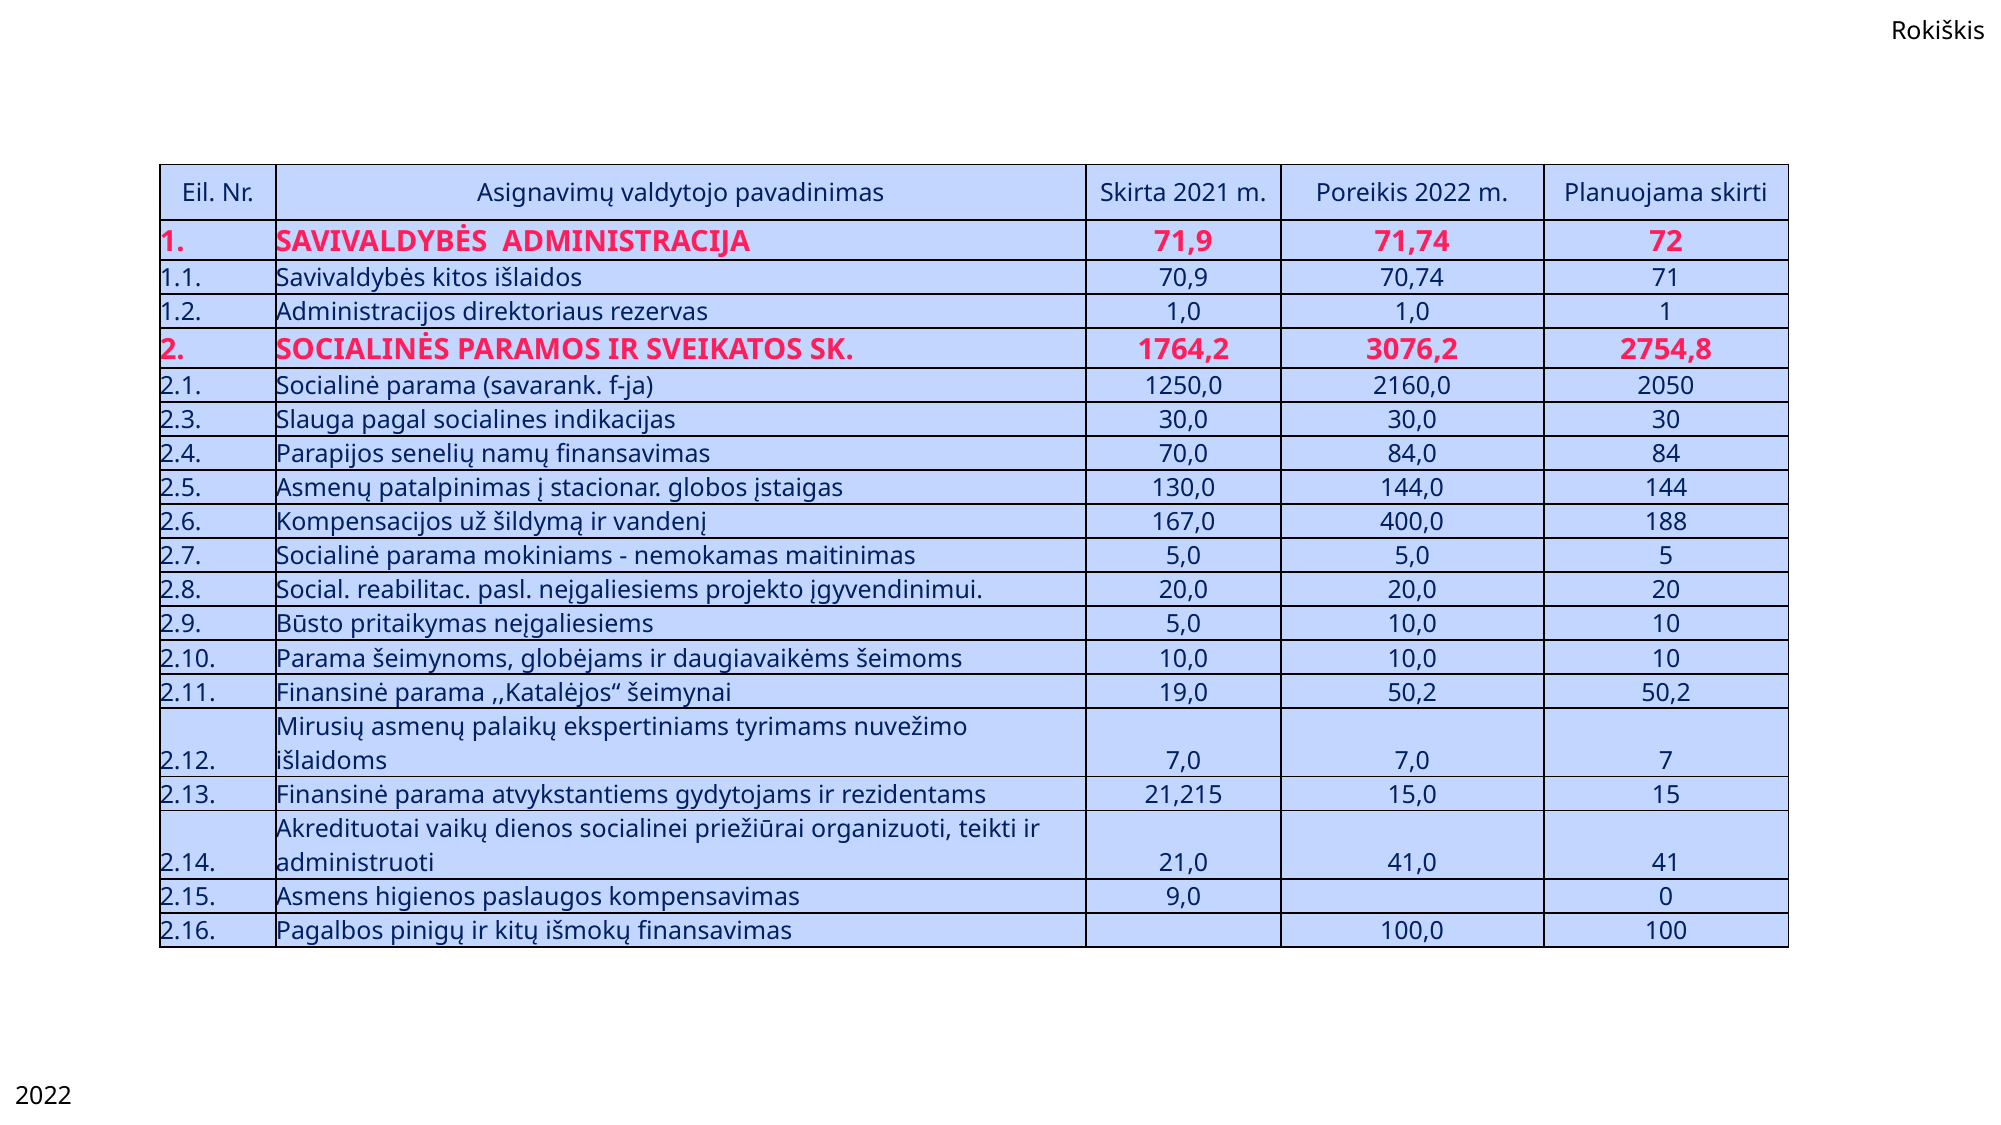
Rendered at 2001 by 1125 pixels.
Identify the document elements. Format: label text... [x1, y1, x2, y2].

table_cell Savivaldybės kitos išlaidos [277, 261, 1085, 293]
table_cell 30,0 [1087, 403, 1280, 435]
table_cell 5,0 [1282, 539, 1543, 571]
table_cell 70,9 [1087, 261, 1280, 293]
table_cell 1. [161, 221, 275, 259]
table_cell Socialinė parama mokiniams - nemokamas maitinimas [277, 539, 1085, 571]
table_header Poreikis 2022 m. [1282, 165, 1543, 219]
table_cell 71,9 [1087, 221, 1280, 259]
table_cell SAVIVALDYBĖS ADMINISTRACIJA [277, 221, 1085, 259]
table_cell Būsto pritaikymas neįgaliesiems [277, 607, 1085, 639]
table_cell 50,2 [1545, 675, 1788, 707]
table_cell Mirusių asmenų palaikų ekspertiniams tyrimams nuvežimo išlaidoms [277, 709, 1085, 776]
table_cell SOCIALINĖS PARAMOS IR SVEIKATOS SK. [277, 329, 1085, 367]
table_cell 1,0 [1087, 295, 1280, 327]
table_cell 84 [1545, 437, 1788, 469]
table_cell 10,0 [1087, 641, 1280, 673]
table_cell 2.7. [161, 539, 275, 571]
table_cell 21,0 [1087, 811, 1280, 878]
table_cell 70,0 [1087, 437, 1280, 469]
table_cell Parama šeimynoms, globėjams ir daugiavaikėms šeimoms [277, 641, 1085, 673]
table_cell 71 [1545, 261, 1788, 293]
table_cell 1,0 [1282, 295, 1543, 327]
table_cell 10,0 [1282, 607, 1543, 639]
table_cell 15 [1545, 777, 1788, 810]
table_cell 7,0 [1087, 709, 1280, 776]
table_cell 2.5. [161, 471, 275, 503]
table_cell 0 [1545, 880, 1788, 912]
table_cell 1764,2 [1087, 329, 1280, 367]
table_cell 5 [1545, 539, 1788, 571]
table_cell Finansinė parama atvykstantiems gydytojams ir rezidentams [277, 777, 1085, 810]
table_cell Slauga pagal socialines indikacijas [277, 403, 1085, 435]
table_cell Finansinė parama ,,Katalėjos“ šeimynai [277, 675, 1085, 707]
table_cell 10,0 [1282, 641, 1543, 673]
table_cell 400,0 [1282, 505, 1543, 537]
table_cell 167,0 [1087, 505, 1280, 537]
table_cell 7,0 [1282, 709, 1543, 776]
table_cell 30,0 [1282, 403, 1543, 435]
table_cell Akredituotai vaikų dienos socialinei priežiūrai organizuoti, teikti ir administruoti [277, 811, 1085, 878]
table_cell 100,0 [1282, 914, 1543, 946]
table_cell 1 [1545, 295, 1788, 327]
table_cell 7 [1545, 709, 1788, 776]
table_cell 100 [1545, 914, 1788, 946]
table_cell 2.16. [161, 914, 275, 946]
table_cell Asmenų patalpinimas į stacionar. globos įstaigas [277, 471, 1085, 503]
table_cell 2.12. [161, 709, 275, 776]
table_cell 71,74 [1282, 221, 1543, 259]
table_cell [1087, 914, 1280, 946]
table_cell 2.6. [161, 505, 275, 537]
slide_number 2022 [0, 1065, 450, 1125]
table_cell 2. [161, 329, 275, 367]
table_cell 20 [1545, 573, 1788, 605]
table_cell 188 [1545, 505, 1788, 537]
table_cell Pagalbos pinigų ir kitų išmokų finansavimas [277, 914, 1085, 946]
table_cell 1250,0 [1087, 369, 1280, 401]
table_cell Asmens higienos paslaugos kompensavimas [277, 880, 1085, 912]
table_cell 130,0 [1087, 471, 1280, 503]
table_cell 2.11. [161, 675, 275, 707]
table_cell 2160,0 [1282, 369, 1543, 401]
table_cell 2.10. [161, 641, 275, 673]
table_cell 72 [1545, 221, 1788, 259]
table_cell 70,74 [1282, 261, 1543, 293]
table_cell 2.4. [161, 437, 275, 469]
table_cell 1.1. [161, 261, 275, 293]
table_cell 41 [1545, 811, 1788, 878]
table_cell 3076,2 [1282, 329, 1543, 367]
table_cell 2.8. [161, 573, 275, 605]
table_cell 1.2. [161, 295, 275, 327]
table_cell 2.3. [161, 403, 275, 435]
table_cell Kompensacijos už šildymą ir vandenį [277, 505, 1085, 537]
table_cell 2.15. [161, 880, 275, 912]
table_cell [1282, 880, 1543, 912]
table_cell 30 [1545, 403, 1788, 435]
table_cell 2754,8 [1545, 329, 1788, 367]
table_cell 10 [1545, 641, 1788, 673]
table_cell 20,0 [1087, 573, 1280, 605]
table_cell 2.14. [161, 811, 275, 878]
table_cell 20,0 [1282, 573, 1543, 605]
table_cell 2.13. [161, 777, 275, 810]
table_cell Social. reabilitac. pasl. neįgaliesiems projekto įgyvendinimui. [277, 573, 1085, 605]
table_header Asignavimų valdytojo pavadinimas [277, 165, 1085, 219]
table_cell 5,0 [1087, 539, 1280, 571]
table_cell 84,0 [1282, 437, 1543, 469]
table_cell 2.1. [161, 369, 275, 401]
table_cell 2.9. [161, 607, 275, 639]
table_header Planuojama skirti [1545, 165, 1788, 219]
table_cell Parapijos senelių namų finansavimas [277, 437, 1085, 469]
table_cell 5,0 [1087, 607, 1280, 639]
table_cell 21,215 [1087, 777, 1280, 810]
table_cell Administracijos direktoriaus rezervas [277, 295, 1085, 327]
table_cell 19,0 [1087, 675, 1280, 707]
table_cell 9,0 [1087, 880, 1280, 912]
table_cell 144,0 [1282, 471, 1543, 503]
table_header Skirta 2021 m. [1087, 165, 1280, 219]
table_cell 2050 [1545, 369, 1788, 401]
table_cell 144 [1545, 471, 1788, 503]
table_cell 15,0 [1282, 777, 1543, 810]
table_cell Socialinė parama (savarank. f-ja) [277, 369, 1085, 401]
table_cell 10 [1545, 607, 1788, 639]
table_cell 41,0 [1282, 811, 1543, 878]
table_cell 50,2 [1282, 675, 1543, 707]
table_header Eil. Nr. [161, 165, 275, 219]
